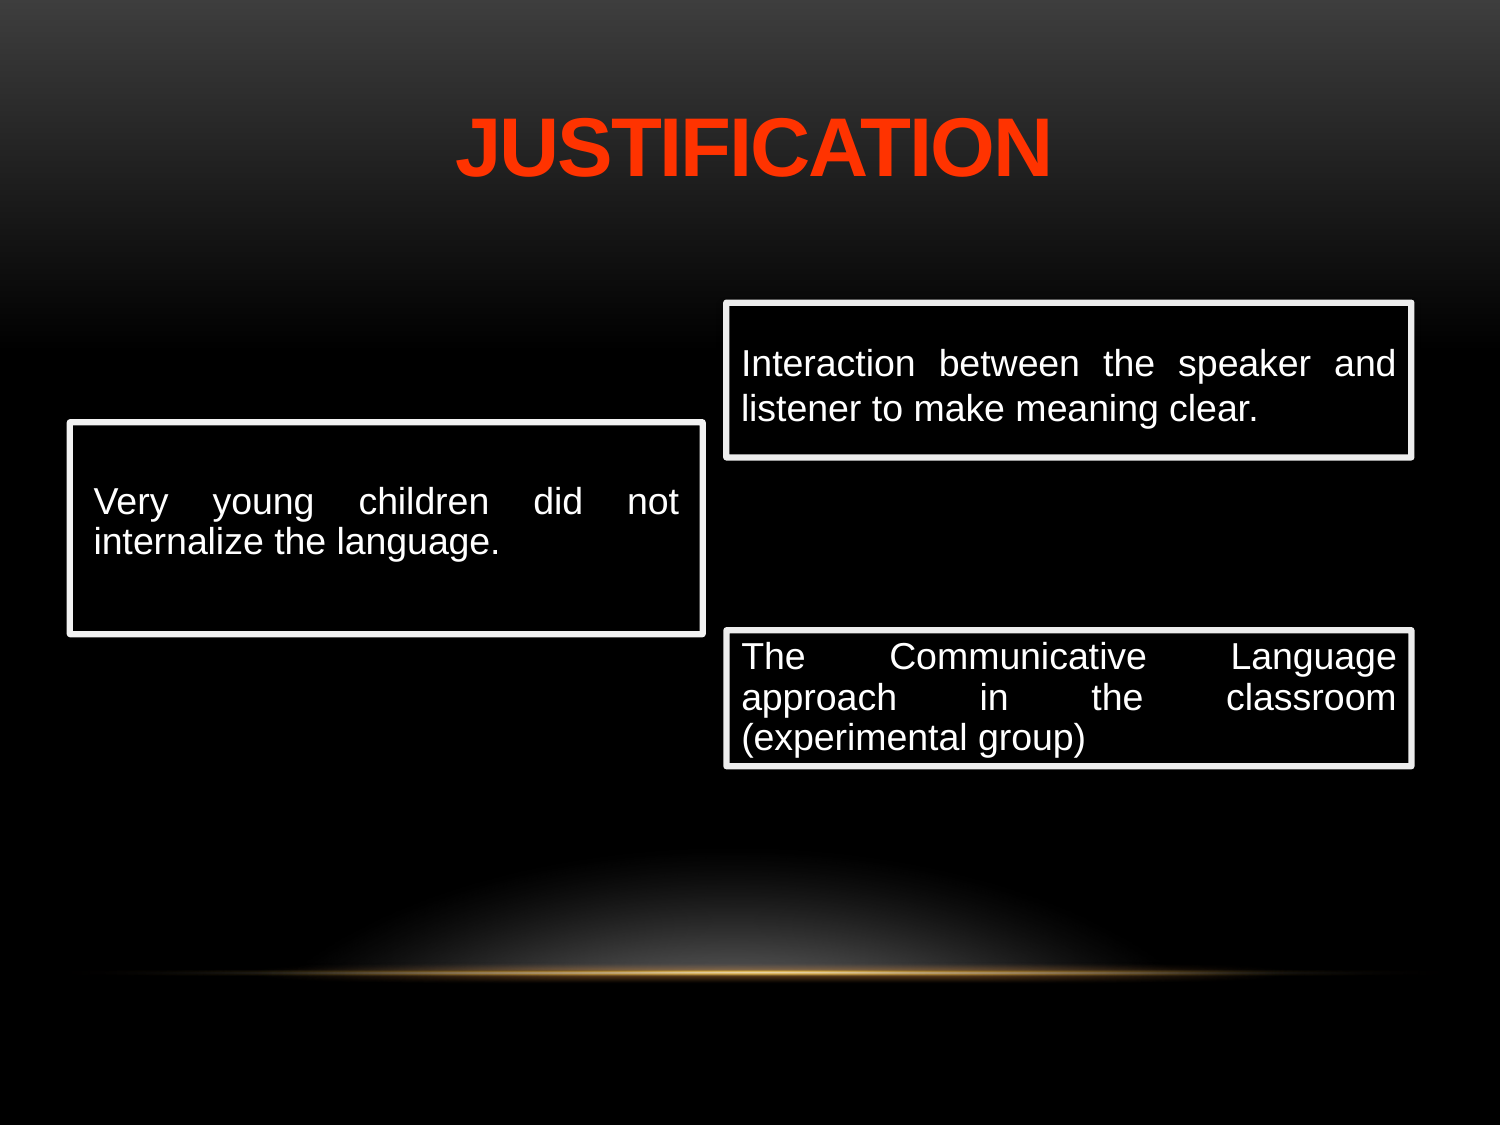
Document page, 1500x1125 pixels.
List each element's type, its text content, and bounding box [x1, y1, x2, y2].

text_box The Communicative Language approach in the classroom (experimental group) [725, 629, 1413, 767]
picture [0, 0, 1500, 1125]
text_box JUSTIFICATION [135, 85, 1374, 268]
text_box Interaction between the speaker and listener to make meaning clear. [725, 301, 1413, 459]
text_box Very young children did not internalize the language. [69, 421, 704, 635]
